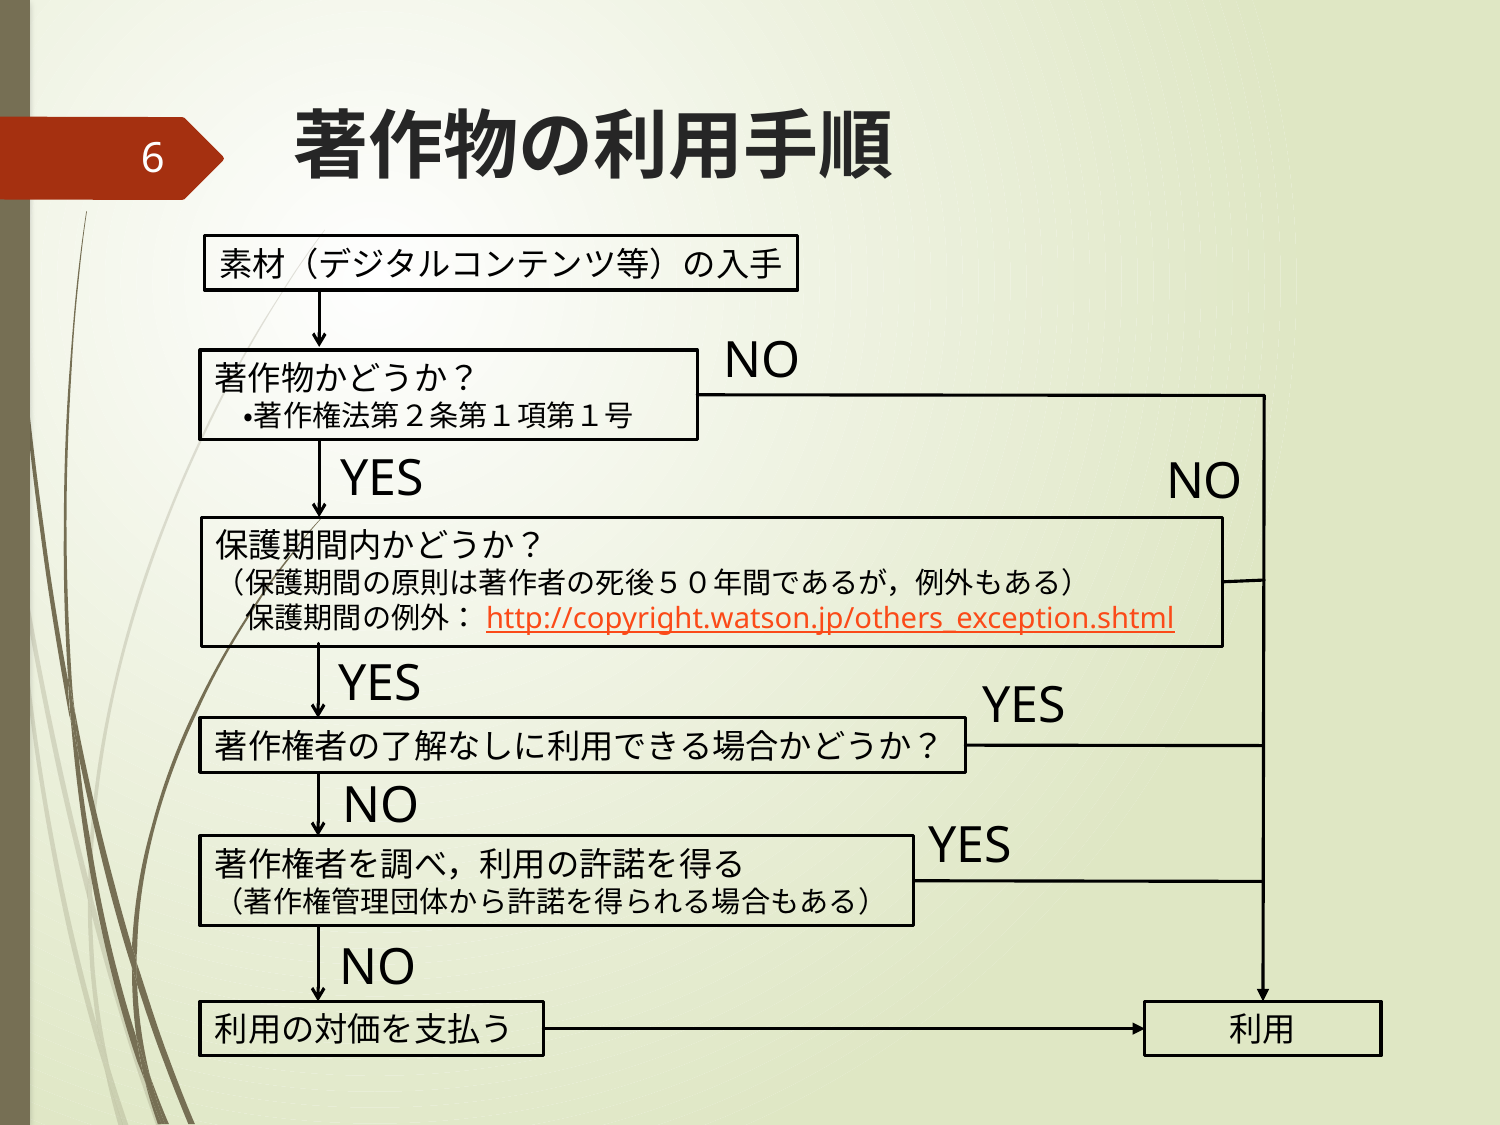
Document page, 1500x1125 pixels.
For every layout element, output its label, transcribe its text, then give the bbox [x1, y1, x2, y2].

text_box YES [967, 665, 1122, 740]
text_box 利用 [1144, 1001, 1382, 1056]
text_box 利用の対価を支払う [199, 1001, 544, 1056]
text_box YES [323, 643, 460, 718]
slide_number 6 [83, 129, 180, 190]
text_box 著作権者を調べ，利用の許諾を得る （著作権管理団体から許諾を得られる場合もある） [199, 835, 914, 926]
text_box NO [327, 765, 439, 841]
text_box 素材（デジタルコンテンツ等）の入手 [204, 235, 798, 290]
text_box 著作物かどうか？ ・著作権法第２条第１項第１号 [200, 349, 698, 440]
text_box YES [325, 438, 462, 513]
text_box NO [324, 926, 437, 1002]
text_box NO [709, 319, 816, 395]
text_box NO [1151, 440, 1258, 516]
text_box 保護期間内かどうか？ （保護期間の原則は著作者の死後５０年間であるが，例外もある） 保護期間の例外：http://copyright.watson.jp/others_exception.shtml [201, 517, 1223, 647]
title 著作物の利用手順 [278, 89, 1461, 211]
text_box 著作権者の了解なしに利用できる場合かどうか？ [199, 717, 966, 773]
text_box YES [913, 804, 1068, 880]
